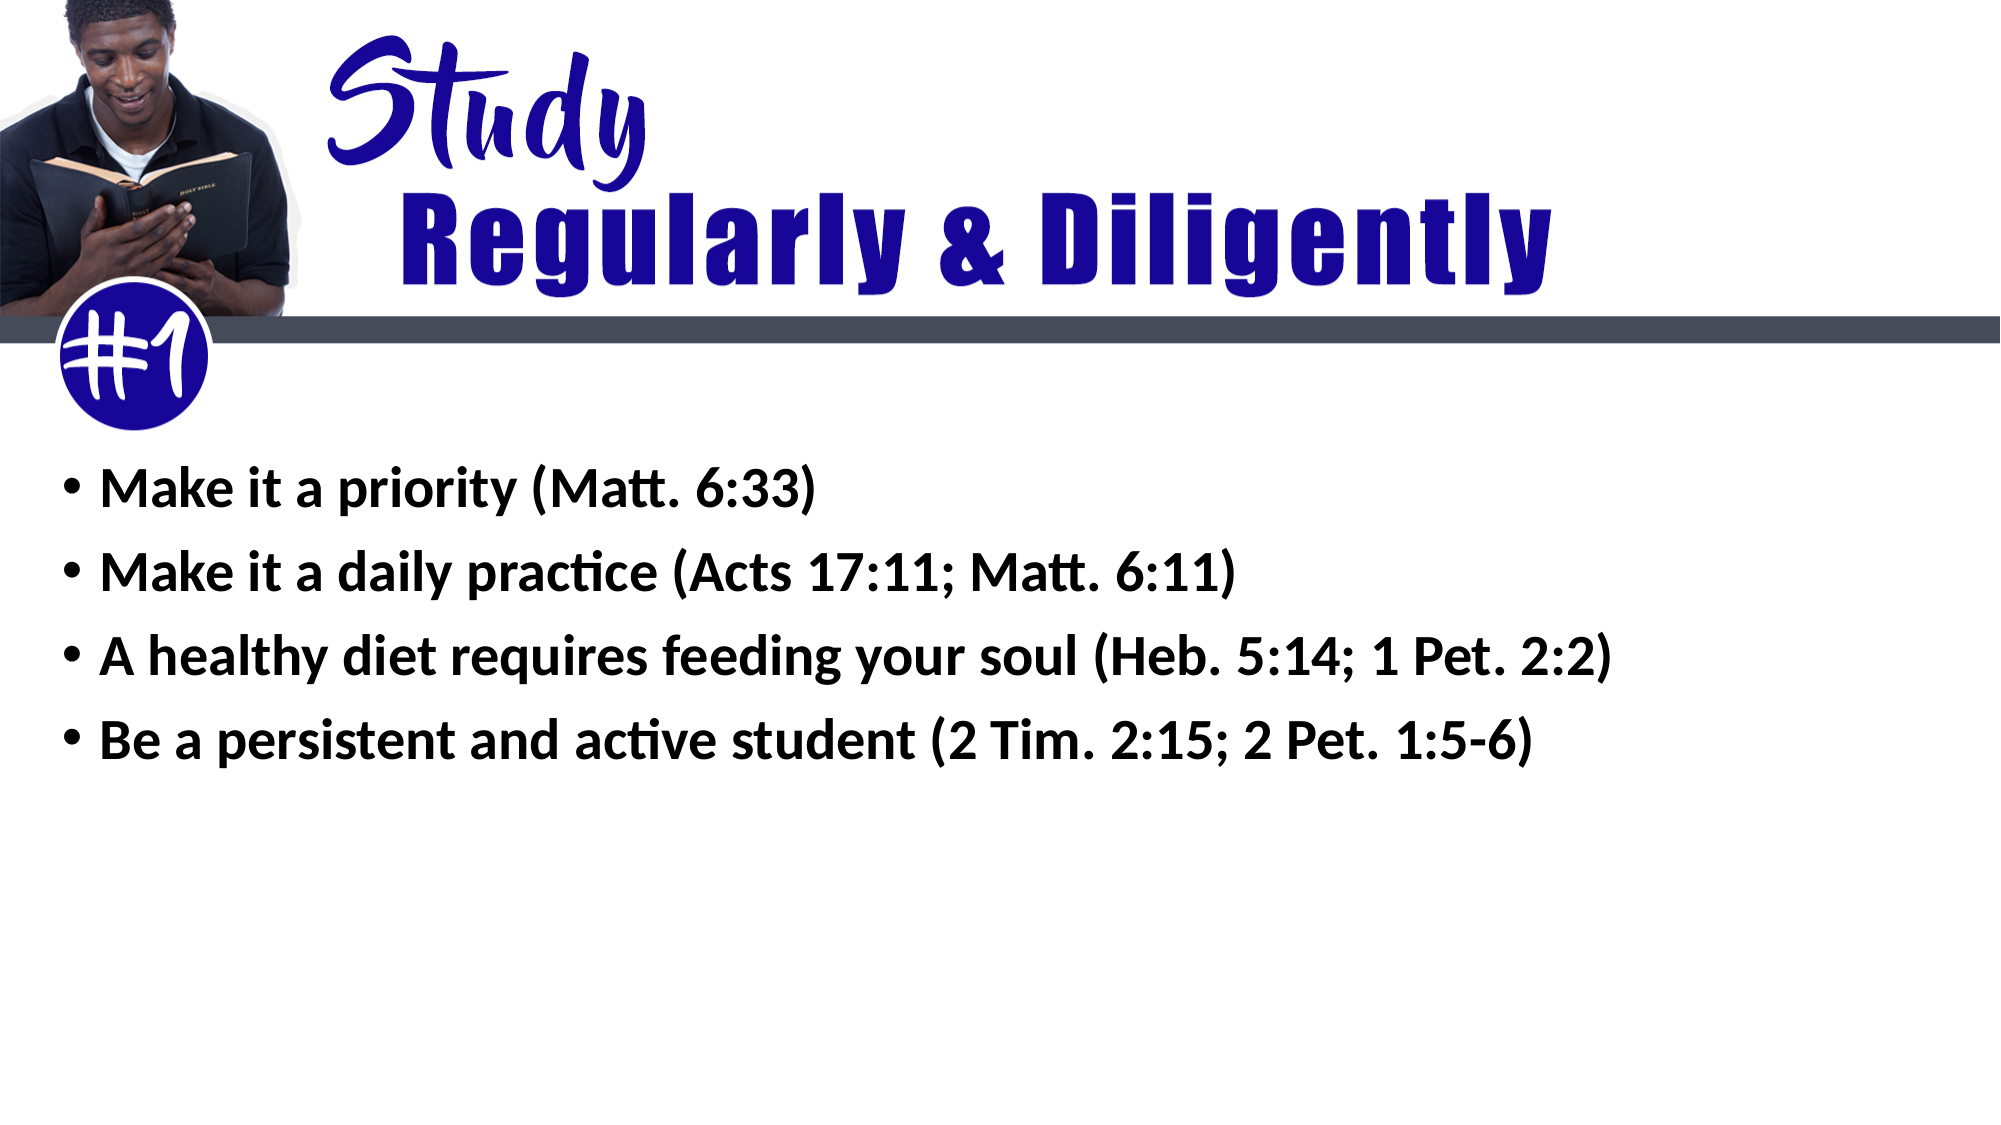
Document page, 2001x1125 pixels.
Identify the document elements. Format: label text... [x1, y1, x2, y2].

list Make it a priority (Matt. 6:33) Make it a daily practice (Acts 17:11; Matt. 6:11) A healthy diet requires feeding your soul (Heb. 5:14; 1 Pet. 2:2) Be a persistent and active student (2 Tim. 2:15; 2 Pet. 1:5-6) [46, 450, 1972, 1125]
picture [0, 0, 2000, 1125]
